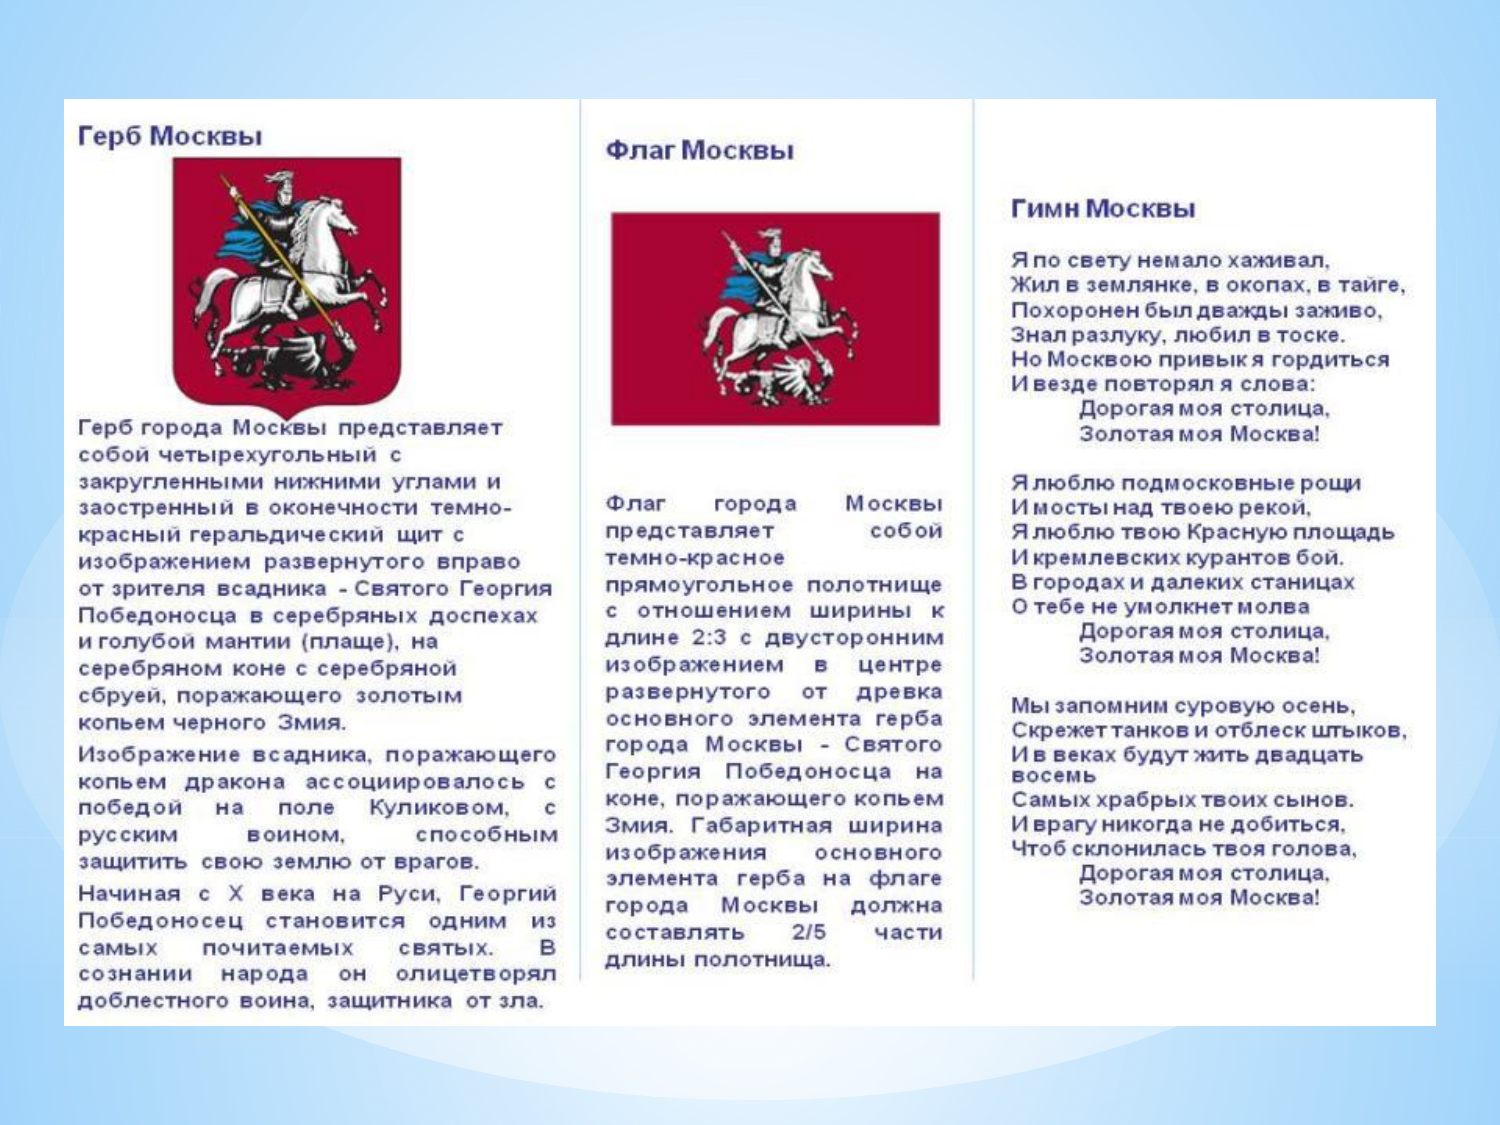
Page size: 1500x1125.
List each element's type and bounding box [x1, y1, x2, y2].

picture [64, 99, 1436, 1026]
